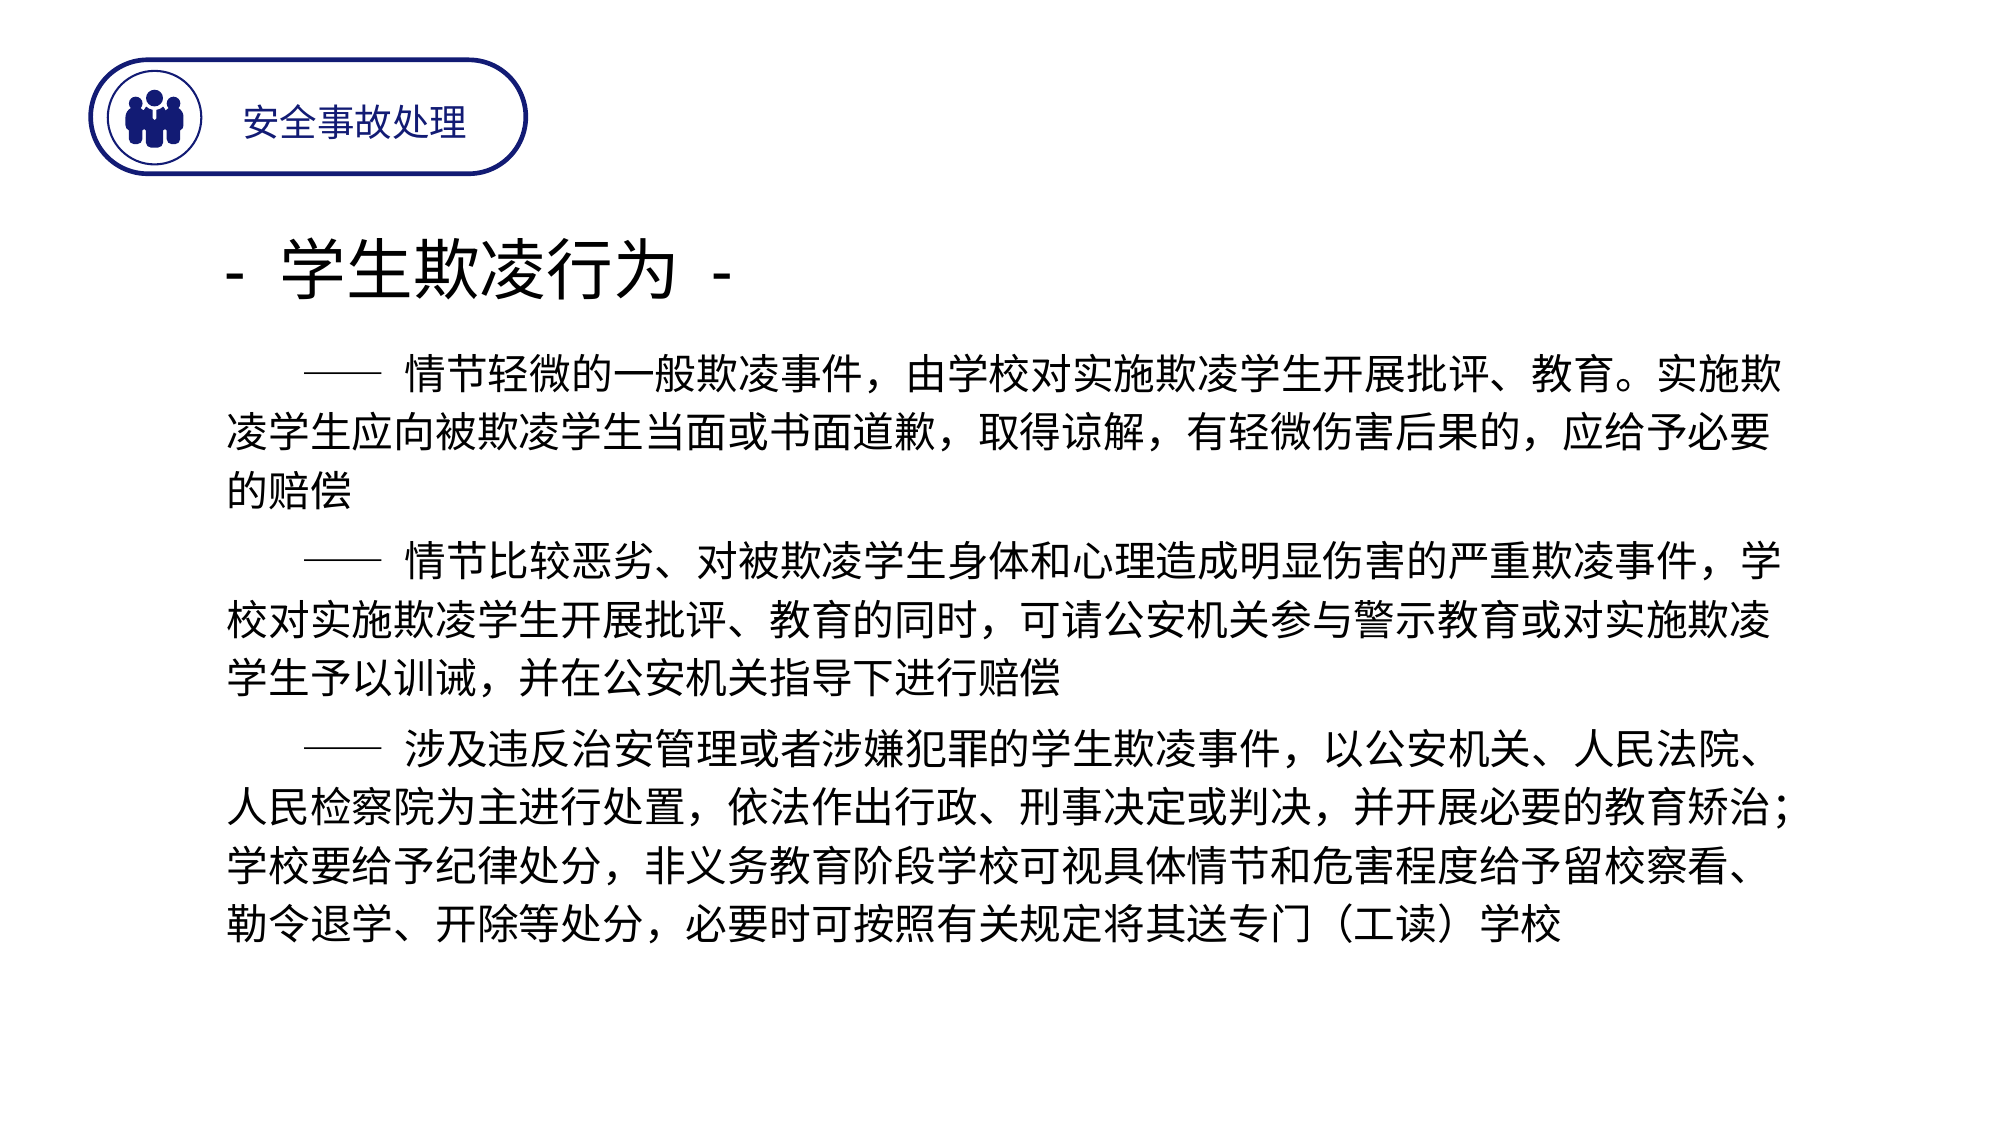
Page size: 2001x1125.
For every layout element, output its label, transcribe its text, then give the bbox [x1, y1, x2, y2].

text_box —— 情节轻微的一般欺凌事件，由学校对实施欺凌学生开展批评、教育。实施欺凌学生应向被欺凌学生当面或书面道歉，取得谅解，有轻微伤害后果的，应给予必要的赔偿 —— 情节比较恶劣、对被欺凌学生身体和心理造成明显伤害的严重欺凌事件，学校对实施欺凌学生开展批评、教育的同时，可请公安机关参与警示教育或对实施欺凌学生予以训诫，并在公安机关指导下进行赔偿 —— 涉及违反治安管理或者涉嫌犯罪的学生欺凌事件，以公安机关、人民法院、人民检察院为主进行处置，依法作出行政、刑事决定或判决，并开展必要的教育矫治；学校要给予纪律处分，非义务教育阶段学校可视具体情节和危害程度给予留校察看、勒令退学、开除等处分，必要时可按照有关规定将其送专门（工读）学校 [211, 331, 1819, 956]
text_box - 学生欺凌行为 - [210, 243, 755, 315]
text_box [90, 59, 526, 174]
